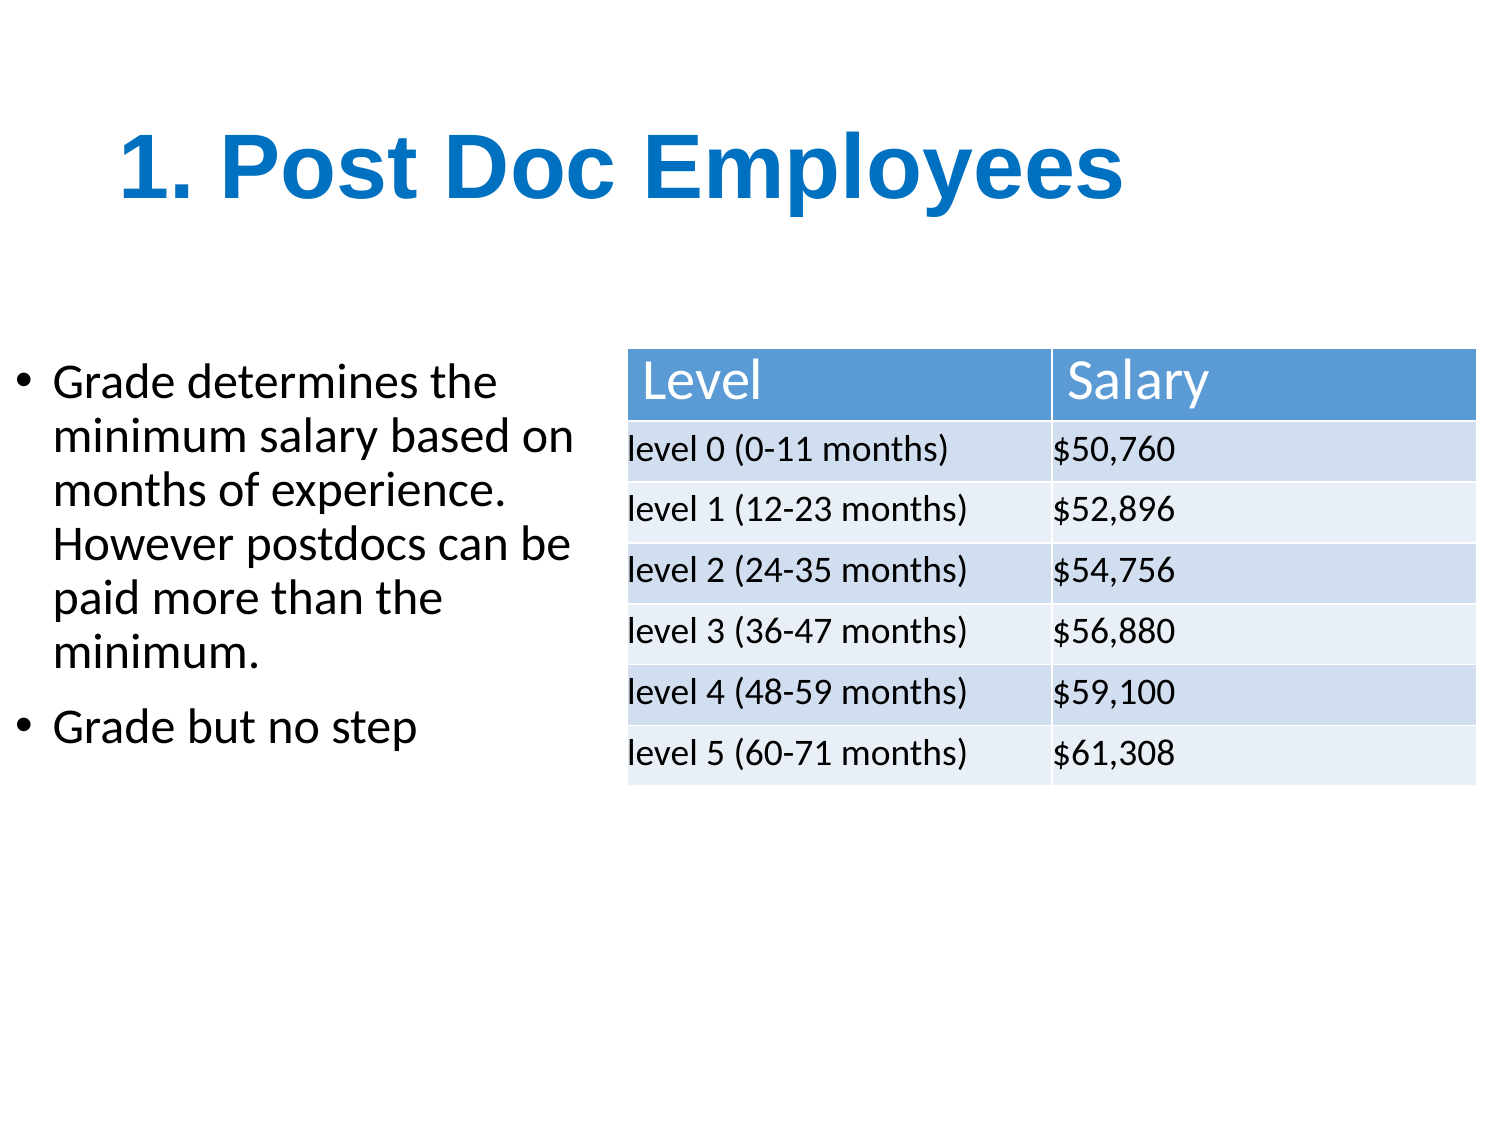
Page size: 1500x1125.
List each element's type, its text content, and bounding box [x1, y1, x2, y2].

table_cell level 1 (12-23 months) [628, 483, 1051, 542]
table_header Salary [1053, 349, 1476, 420]
table_cell $50,760 [1053, 422, 1476, 481]
table_cell level 0 (0-11 months) [628, 422, 1051, 481]
table_cell level 4 (48-59 months) [628, 665, 1051, 725]
title 1. Post Doc Employees [103, 59, 1397, 278]
table_cell $59,100 [1053, 665, 1476, 725]
table_cell $54,756 [1053, 544, 1476, 603]
table_cell level 2 (24-35 months) [628, 544, 1051, 603]
table_cell level 5 (60-71 months) [628, 726, 1051, 785]
table_cell level 3 (36-47 months) [628, 605, 1051, 664]
table_cell $61,308 [1053, 726, 1476, 785]
table_cell $56,880 [1053, 605, 1476, 664]
list Grade determines the minimum salary based on months of experience. However postdocs can be paid more than the minimum. Grade but no step [0, 347, 658, 1062]
table_header Level [628, 349, 1051, 420]
table_cell $52,896 [1053, 483, 1476, 542]
